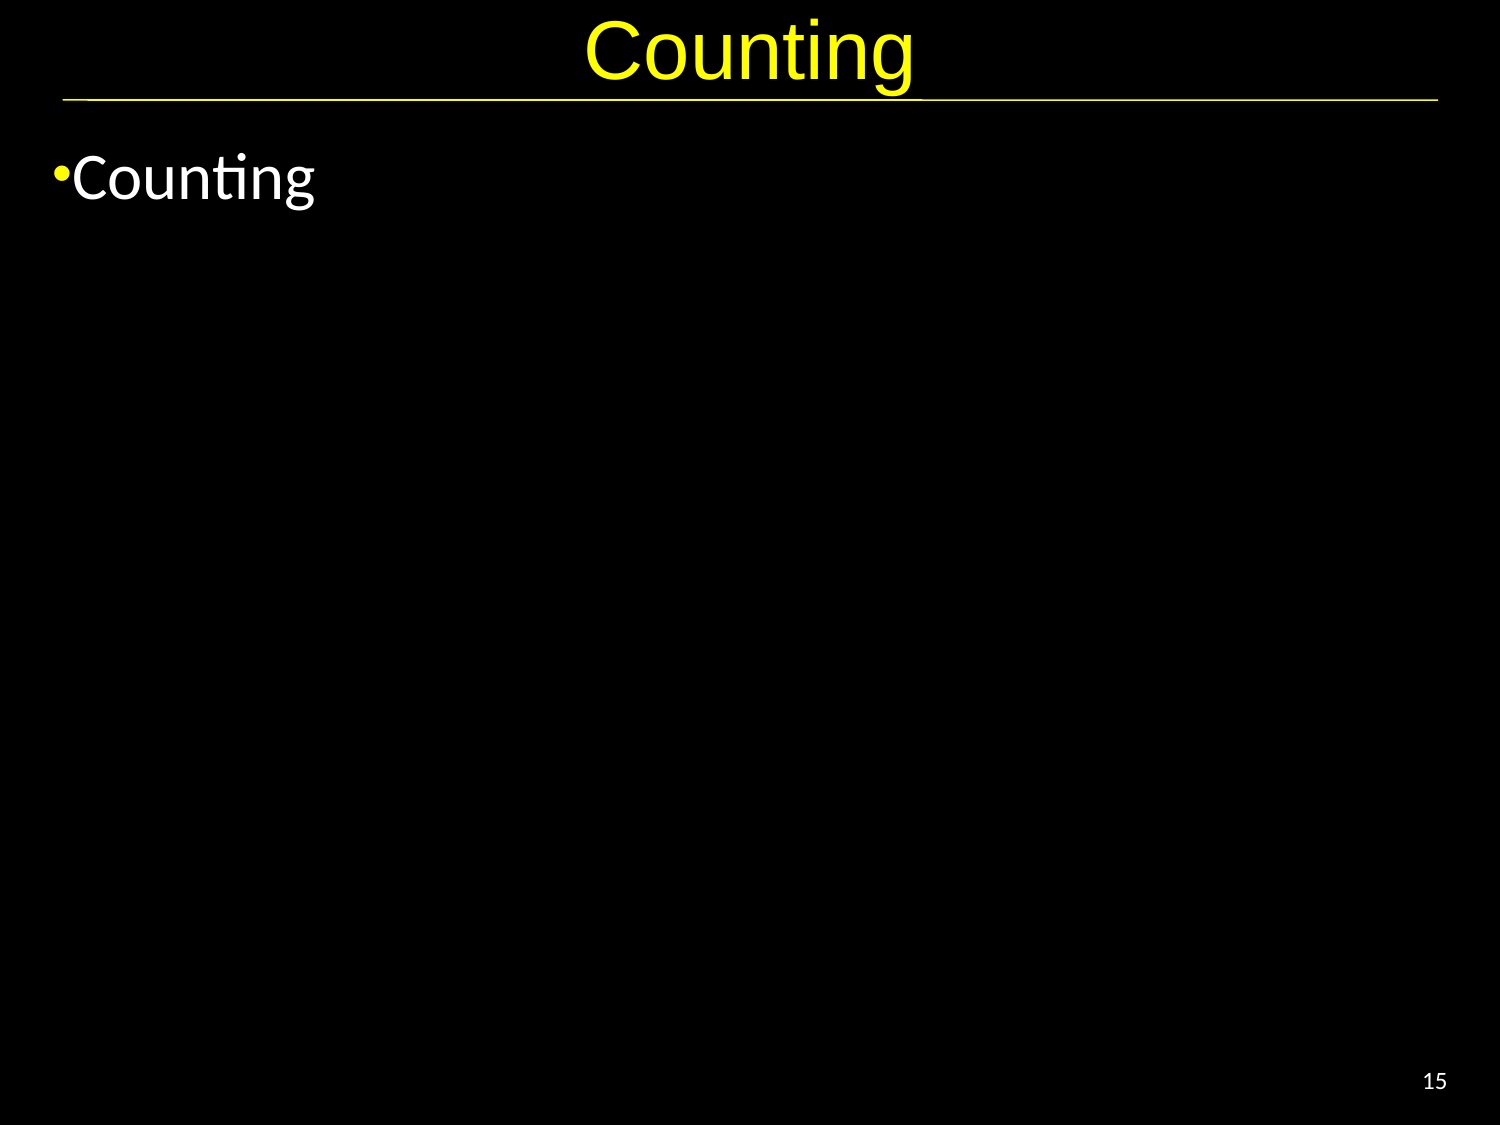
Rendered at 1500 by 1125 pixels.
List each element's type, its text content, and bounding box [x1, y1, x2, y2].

title Counting [62, 4, 1439, 88]
list Counting [37, 125, 1463, 1063]
